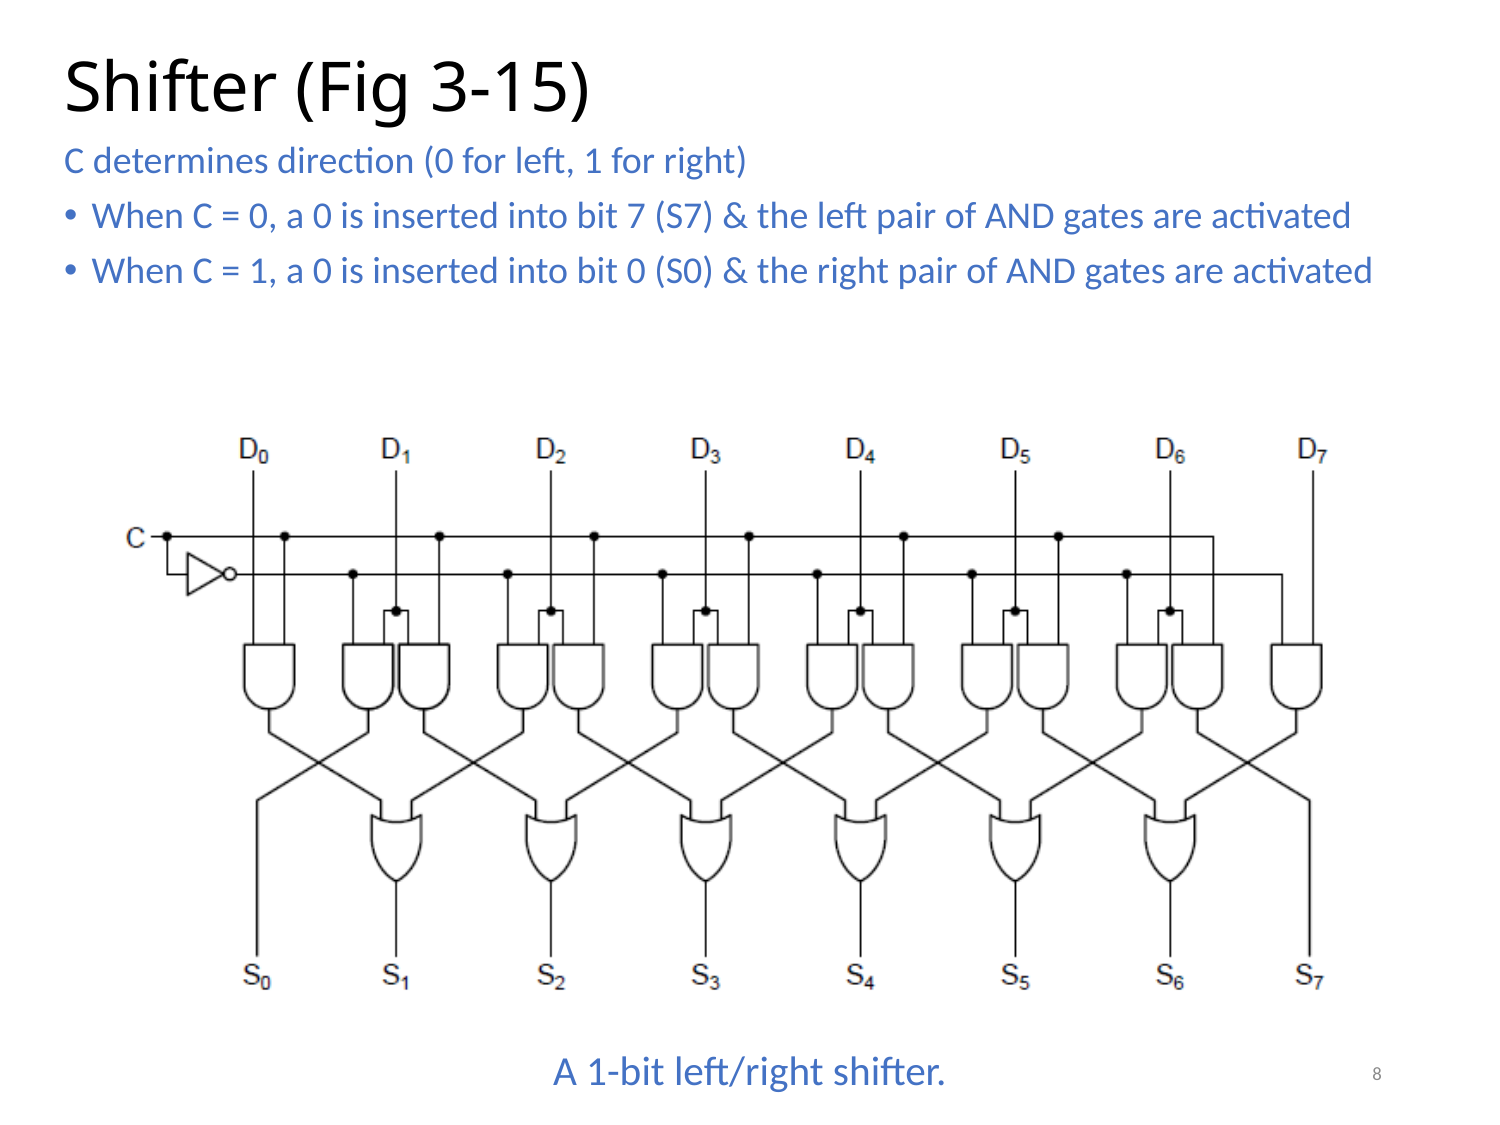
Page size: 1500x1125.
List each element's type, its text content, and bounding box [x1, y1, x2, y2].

picture [110, 402, 1390, 1021]
text_box A 1-bit left/right shifter. [511, 1042, 989, 1102]
title Shifter (Fig 3-15) [49, 14, 1466, 164]
slide_number 8 [1059, 1042, 1397, 1103]
text_box C determines direction (0 for left, 1 for right) When C = 0, a 0 is inserted into bit 7 (S7) & the left pair of AND gates are activated When C = 1, a 0 is inserted into bit 0 (S0) & the right pair of AND gates are activated [49, 133, 1451, 302]
